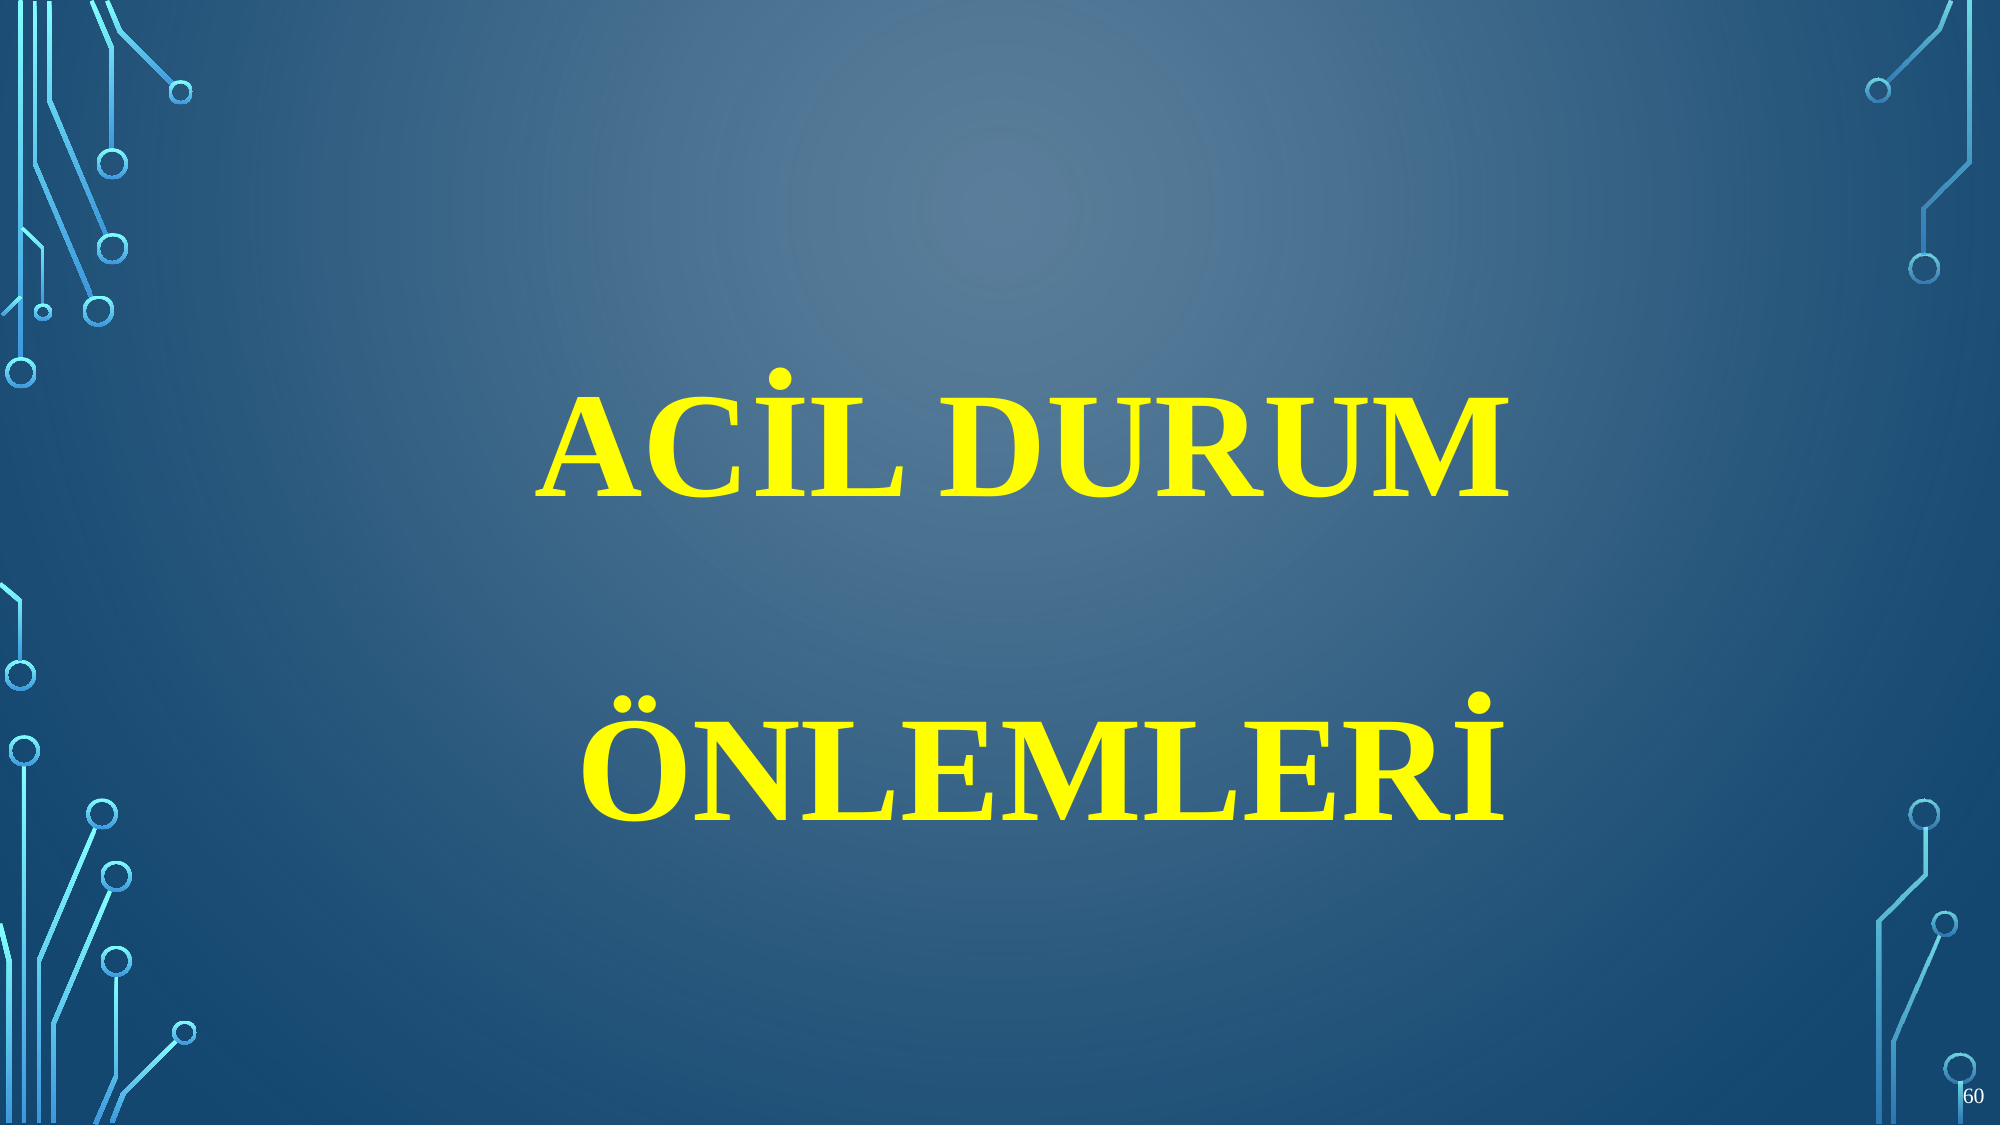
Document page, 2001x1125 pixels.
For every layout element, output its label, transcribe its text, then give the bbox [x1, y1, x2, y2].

title Acil durum önlemleri [211, 287, 1837, 861]
slide_number 60 [1873, 1065, 2000, 1125]
